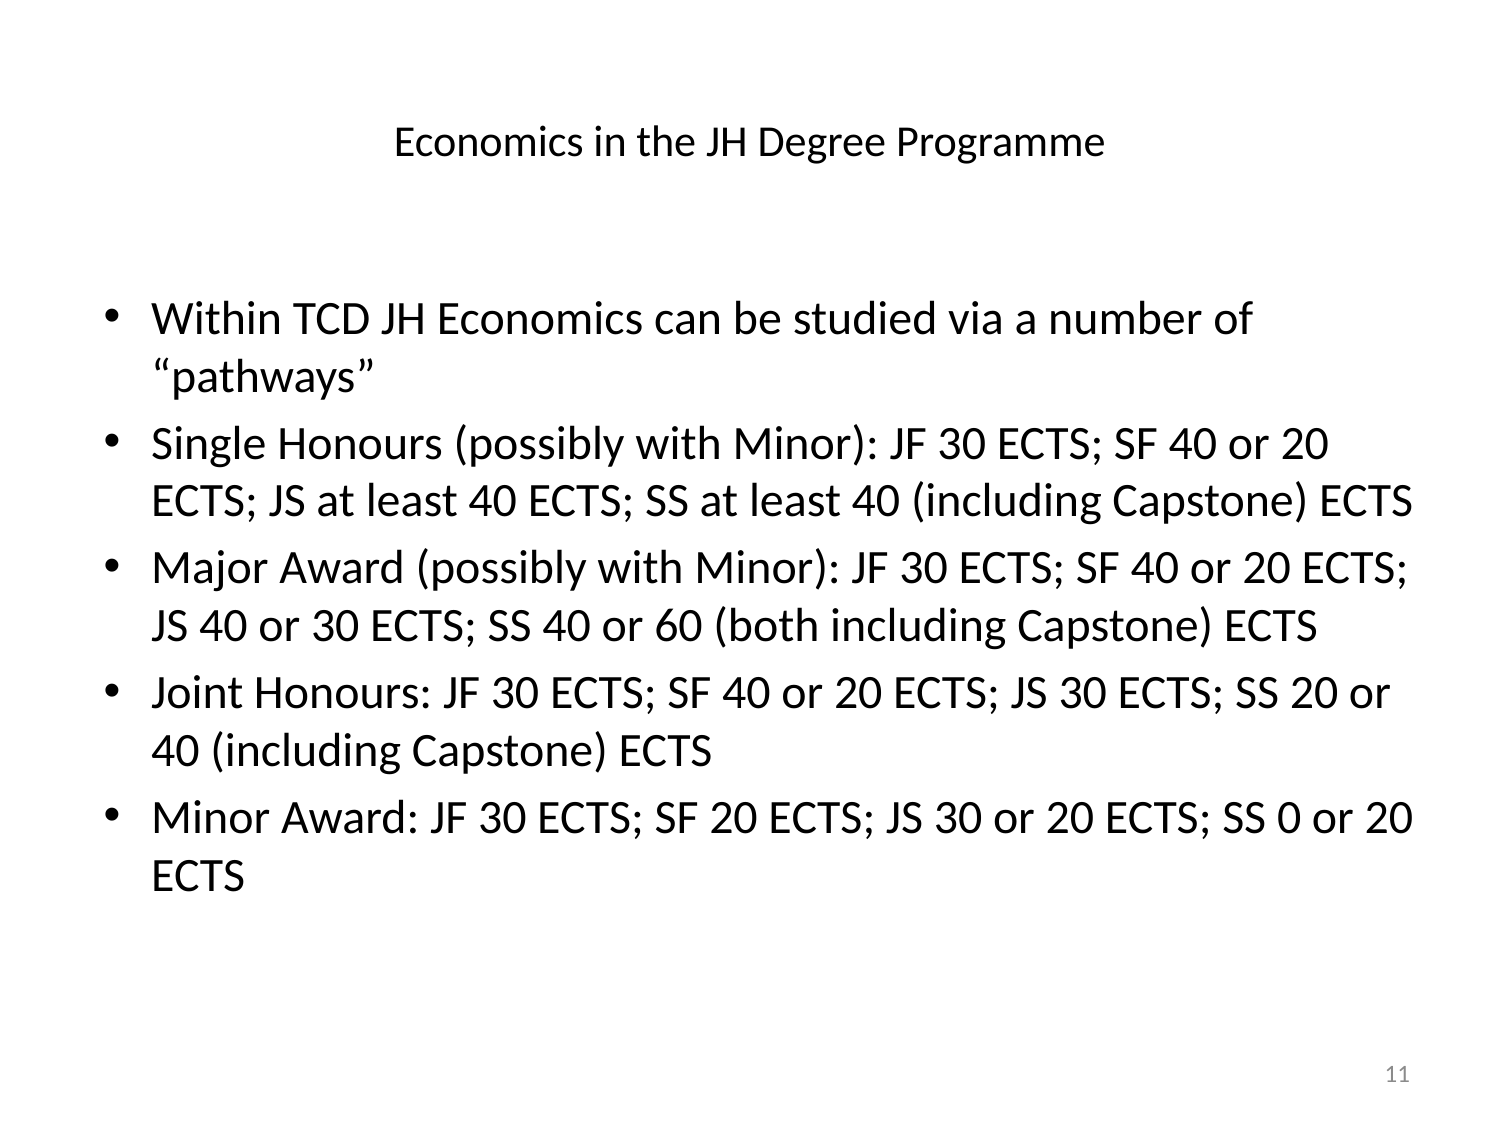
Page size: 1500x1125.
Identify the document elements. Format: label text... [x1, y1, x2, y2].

list Within TCD JH Economics can be studied via a number of “pathways” Single Honours (possibly with Minor): JF 30 ECTS; SF 40 or 20 ECTS; JS at least 40 ECTS; SS at least 40 (including Capstone) ECTS Major Award (possibly with Minor): JF 30 ECTS; SF 40 or 20 ECTS; JS 40 or 30 ECTS; SS 40 or 60 (both including Capstone) ECTS Joint Honours: JF 30 ECTS; SF 40 or 20 ECTS; JS 30 ECTS; SS 20 or 40 (including Capstone) ECTS Minor Award: JF 30 ECTS; SF 20 ECTS; JS 30 or 20 ECTS; SS 0 or 20 ECTS [88, 278, 1439, 1022]
title Economics in the JH Degree Programme [75, 45, 1425, 233]
slide_number 11 [1074, 1042, 1425, 1103]
